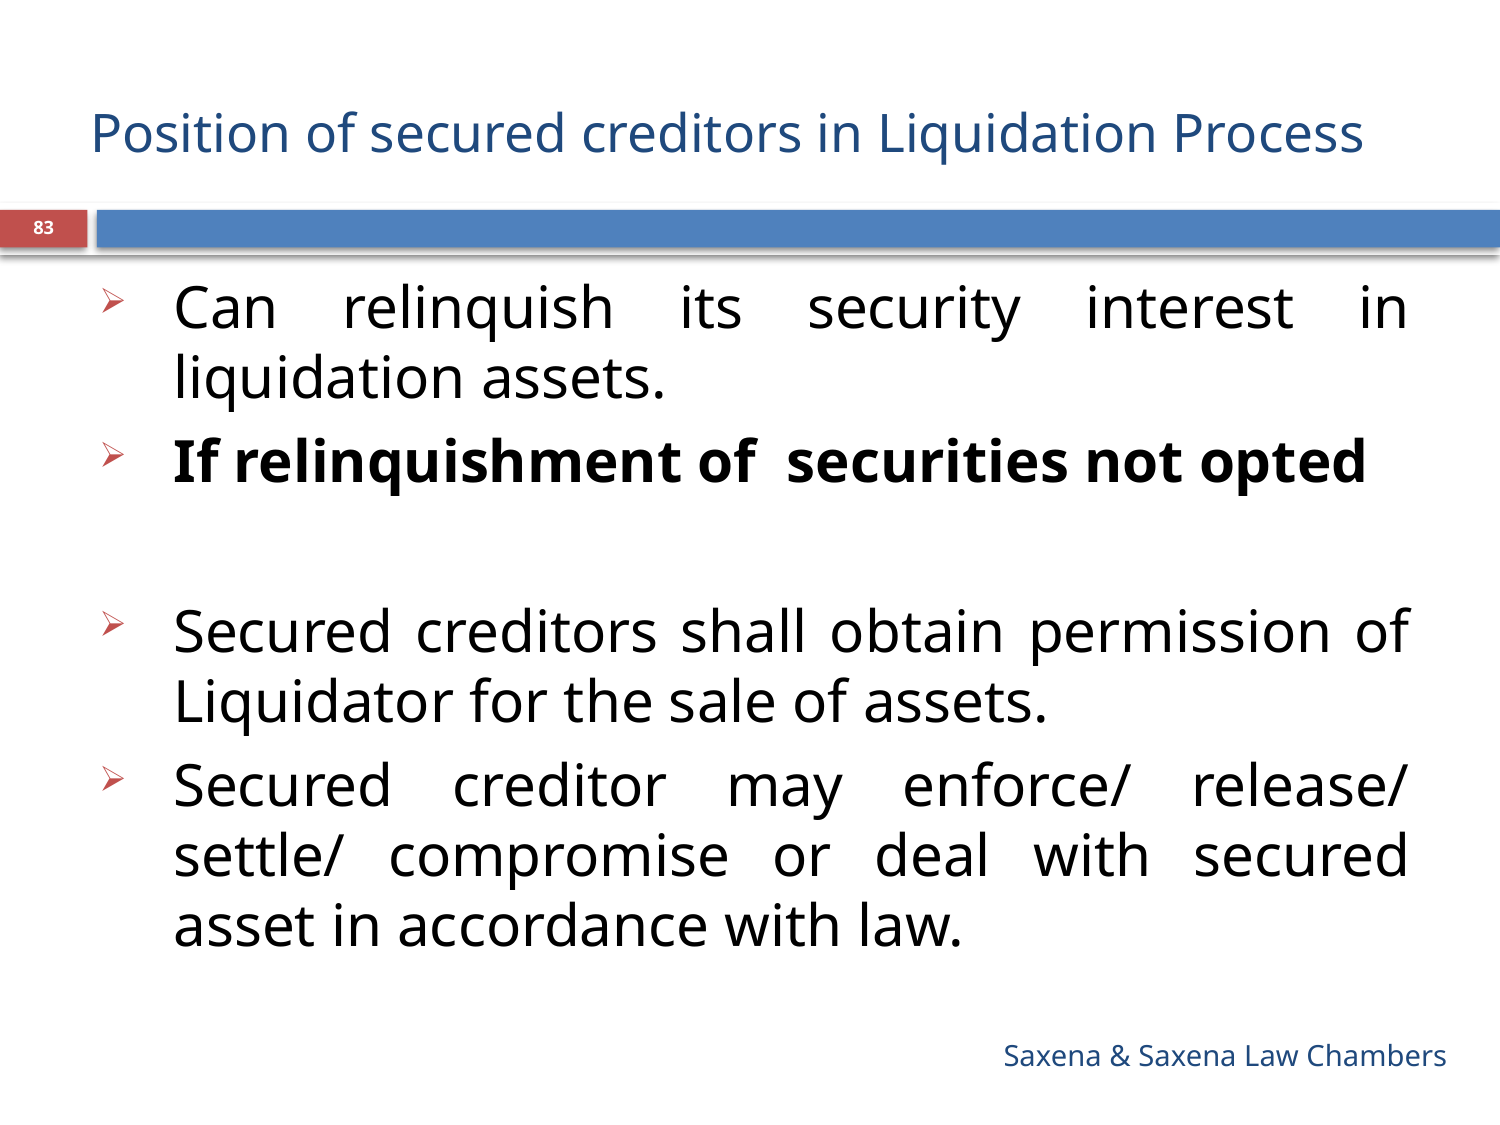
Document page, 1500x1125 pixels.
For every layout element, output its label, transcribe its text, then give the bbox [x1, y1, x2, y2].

footer Saxena & Saxena Law Chambers [99, 1025, 1463, 1085]
title Position of secured creditors in Liquidation Process [74, 62, 1426, 201]
list Can relinquish its security interest in liquidation assets. If relinquishment of securities not opted Secured creditors shall obtain permission of Liquidator for the sale of assets. Secured creditor may enforce/ release/ settle/ compromise or deal with secured asset in accordance with law. [74, 262, 1426, 988]
slide_number 83 [0, 208, 88, 249]
